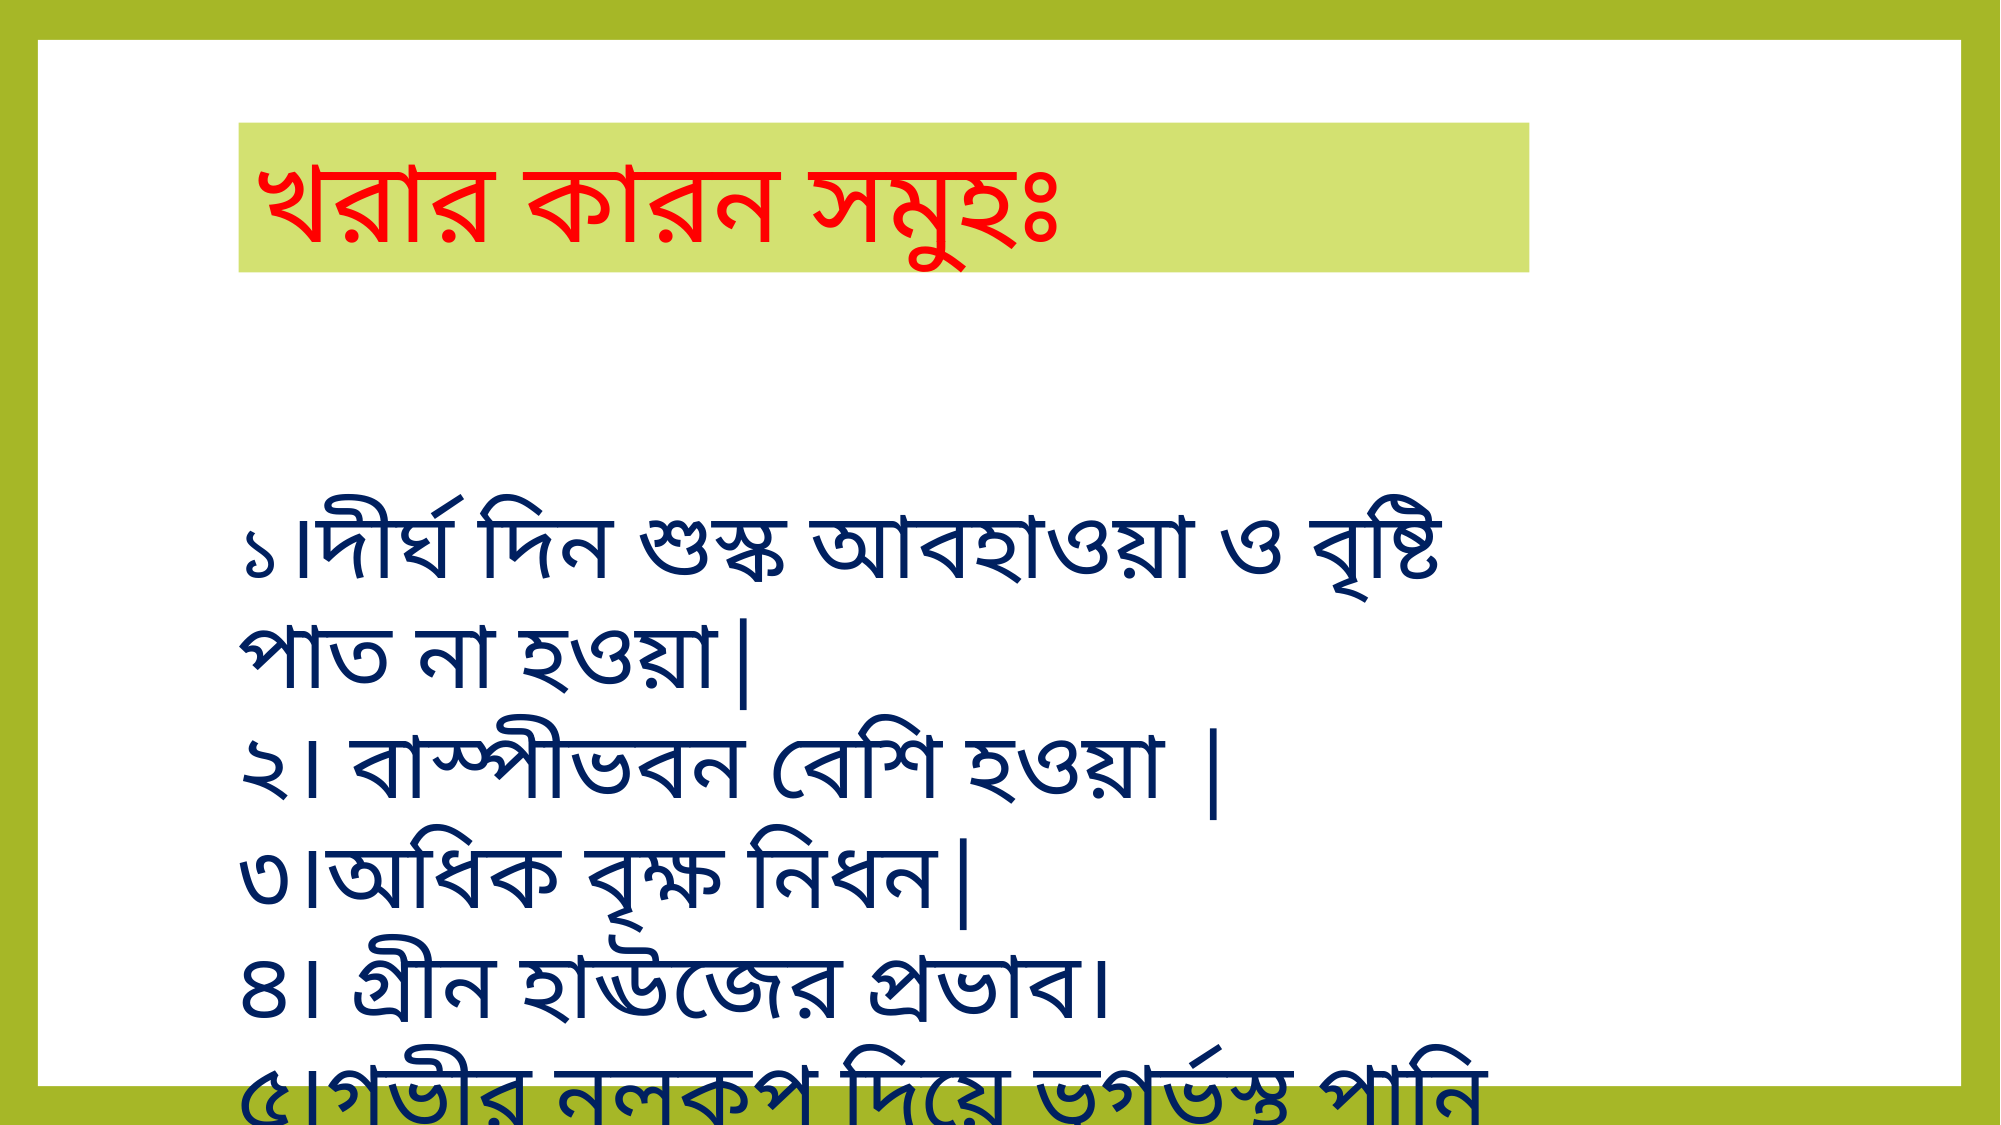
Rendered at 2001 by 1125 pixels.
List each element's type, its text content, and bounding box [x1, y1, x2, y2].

text_box ১।দীর্ঘ দিন শুস্ক আবহাওয়া ও বৃষ্টি পাত না হওয়া| ২। বাস্পীভবন বেশি হওয়া | ৩।অধিক বৃক্ষ নিধন| ৪। গ্রীন হাঊজের প্রভাব। ৫।গভীর নলকুপ দিয়ে ভুগর্ভস্থ পানি উত্তোলন। [222, 479, 1619, 1125]
text_box খরার কারন সমুহঃ [238, 122, 1530, 273]
